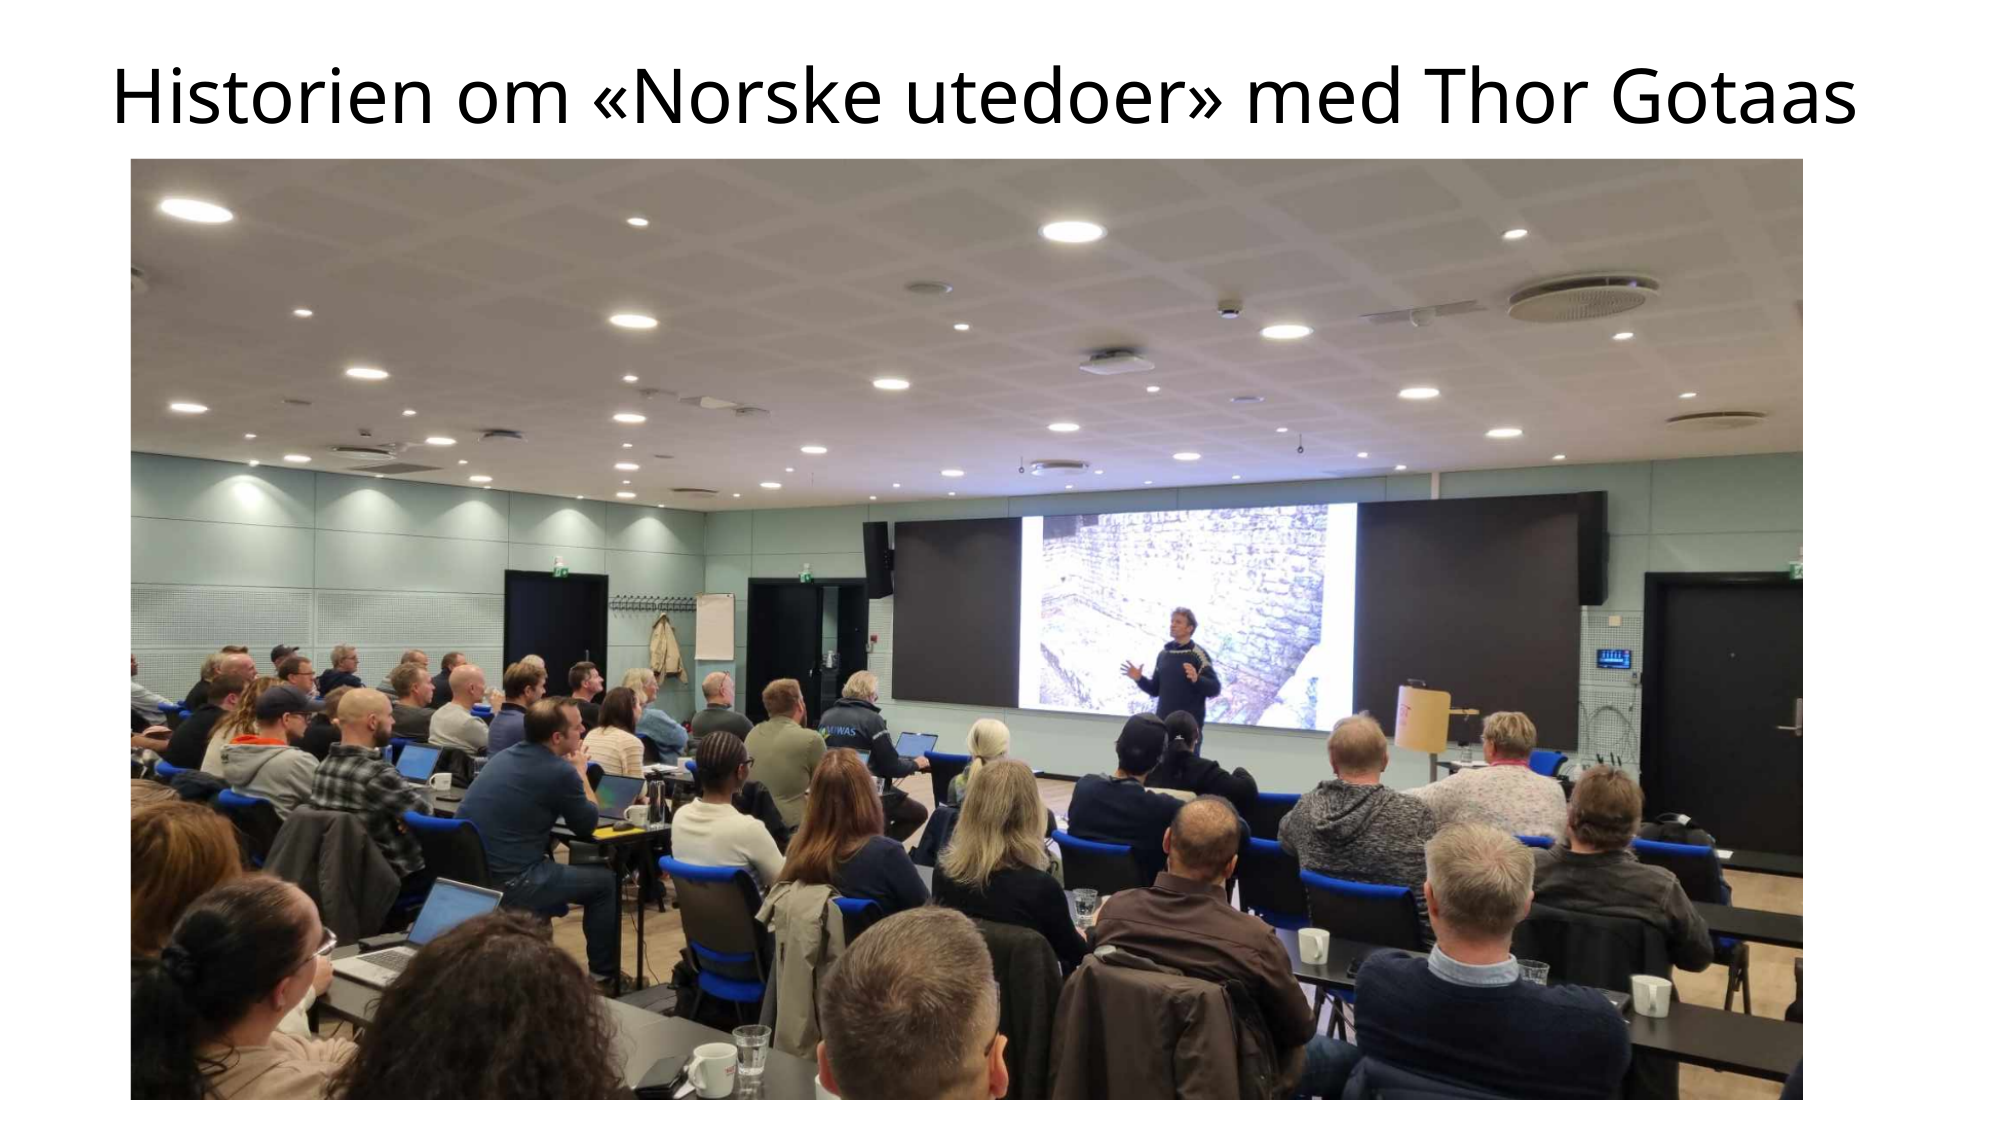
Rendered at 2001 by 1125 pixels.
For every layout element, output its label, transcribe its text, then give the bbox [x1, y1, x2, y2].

picture [1438, 182, 1803, 1100]
title Historien om «Norske utedoer» med Thor Gotaas [1438, 15, 1905, 182]
picture [133, 182, 495, 1100]
title Historien om «Norske utedoer» med Thor Gotaas [95, 15, 495, 182]
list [495, 0, 1438, 1125]
